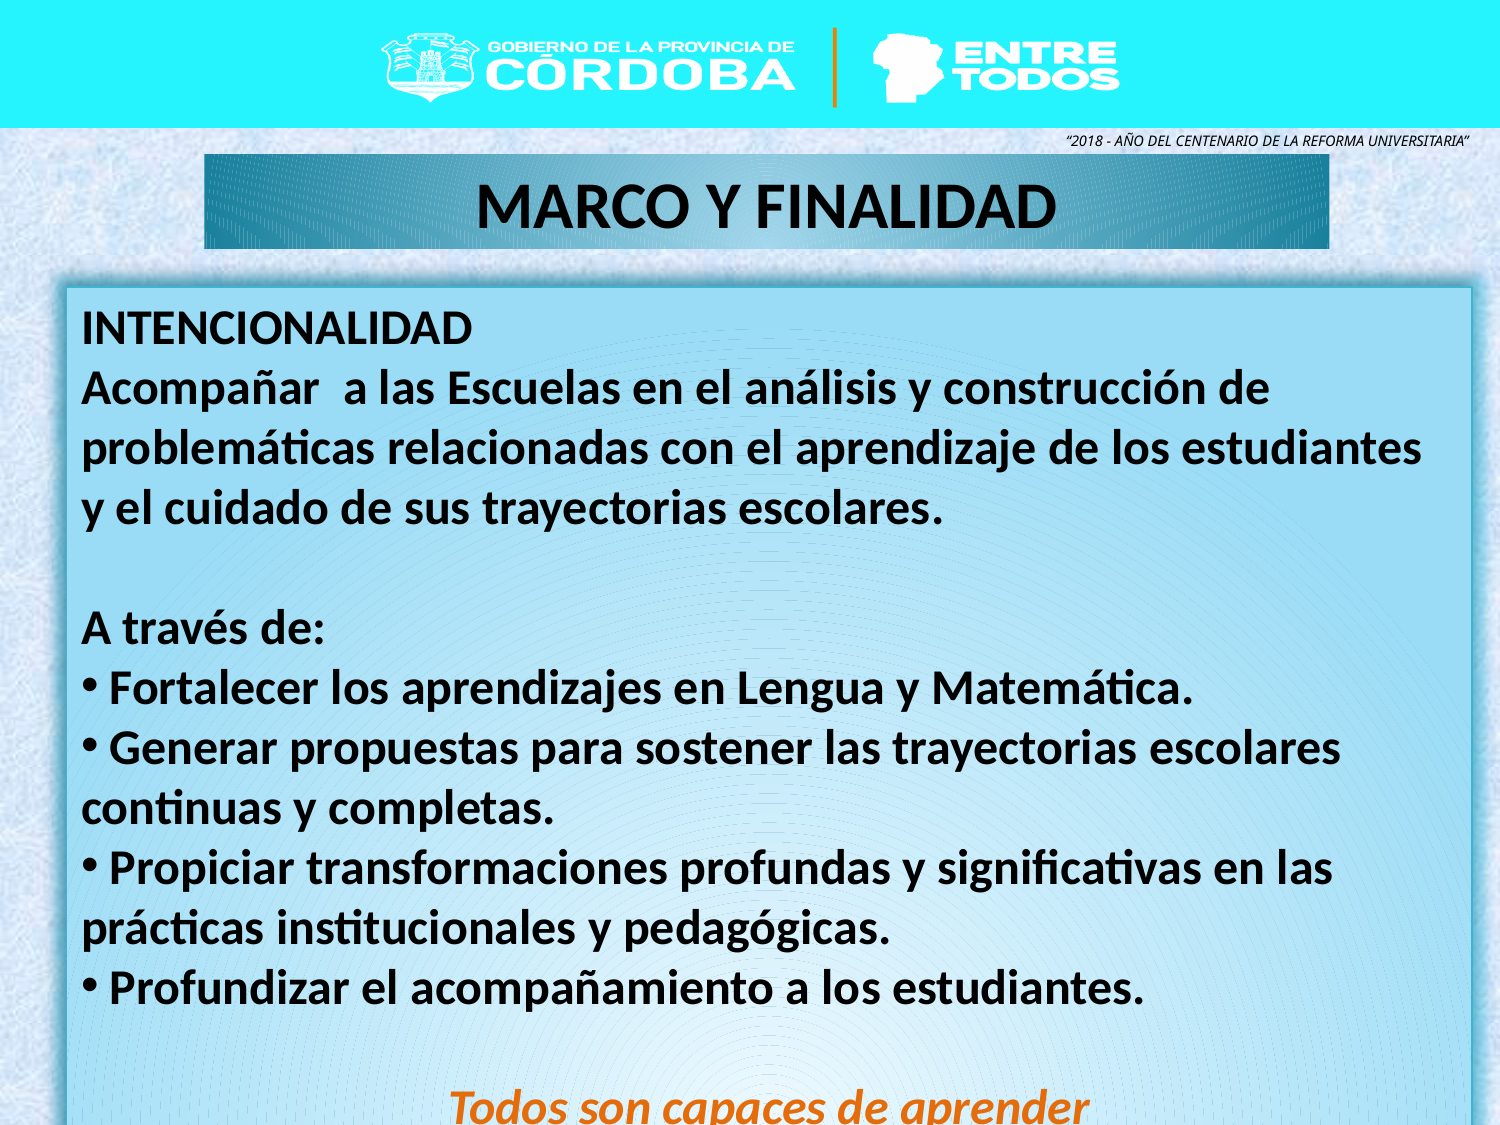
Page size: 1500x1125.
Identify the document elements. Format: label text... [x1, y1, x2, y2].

text_box “2018 - AÑO DEL CENTENARIO DE LA REFORMA UNIVERSITARIA” [1050, 128, 1500, 202]
text_box [879, 129, 1050, 177]
text_box INTENCIONALIDAD Acompañar a las Escuelas en el análisis y construcción de problemáticas relacionadas con el aprendizaje de los estudiantes y el cuidado de sus trayectorias escolares. A través de: Fortalecer los aprendizajes en Lengua y Matemática. Generar propuestas para sostener las trayectorias escolares continuas y completas. Propiciar transformaciones profundas y significativas en las prácticas institucionales y pedagógicas. Profundizar el acompañamiento a los estudiantes. Todos son capaces de aprender [66, 286, 1473, 1125]
picture [0, 0, 1500, 1125]
text_box MARCO Y FINALIDAD [204, 154, 1330, 249]
